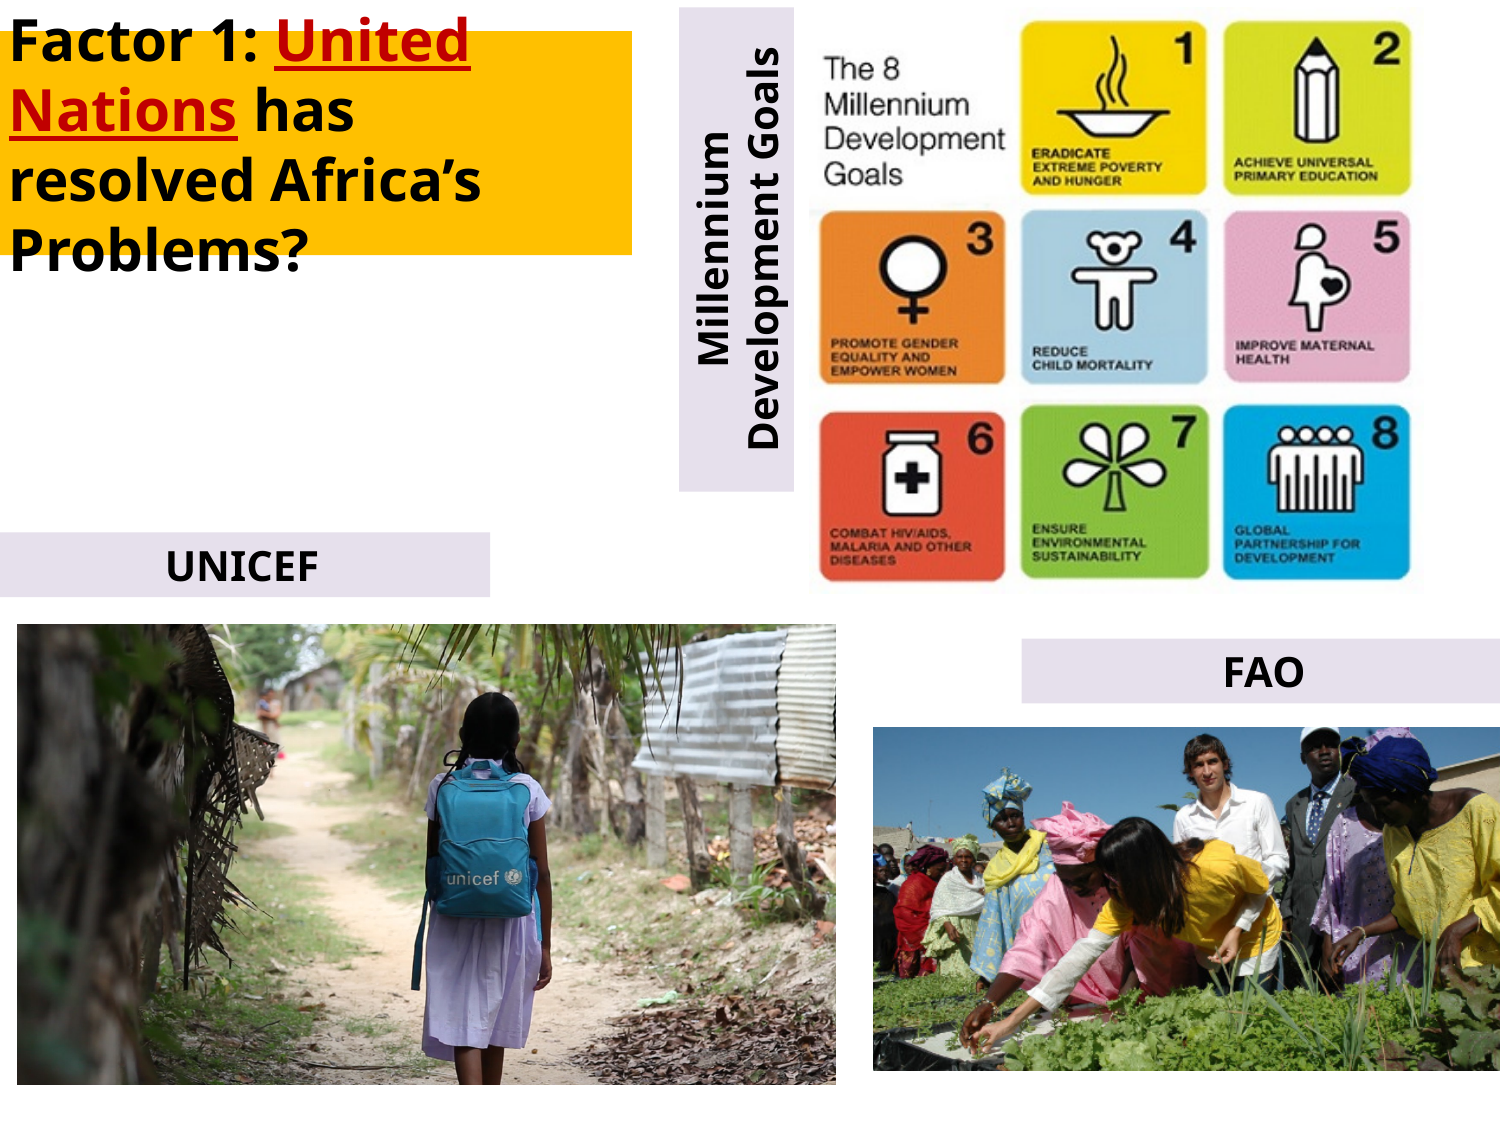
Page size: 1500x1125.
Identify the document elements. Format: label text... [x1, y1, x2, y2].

picture [873, 727, 1500, 1071]
text_box UNICEF [0, 532, 491, 598]
text_box FAO [1021, 638, 1500, 704]
text_box Millennium Development Goals [679, 7, 794, 492]
picture [17, 623, 837, 1085]
picture [808, 6, 1424, 594]
text_box Factor 1: United Nations has resolved Africa’s Problems? [0, 31, 632, 256]
